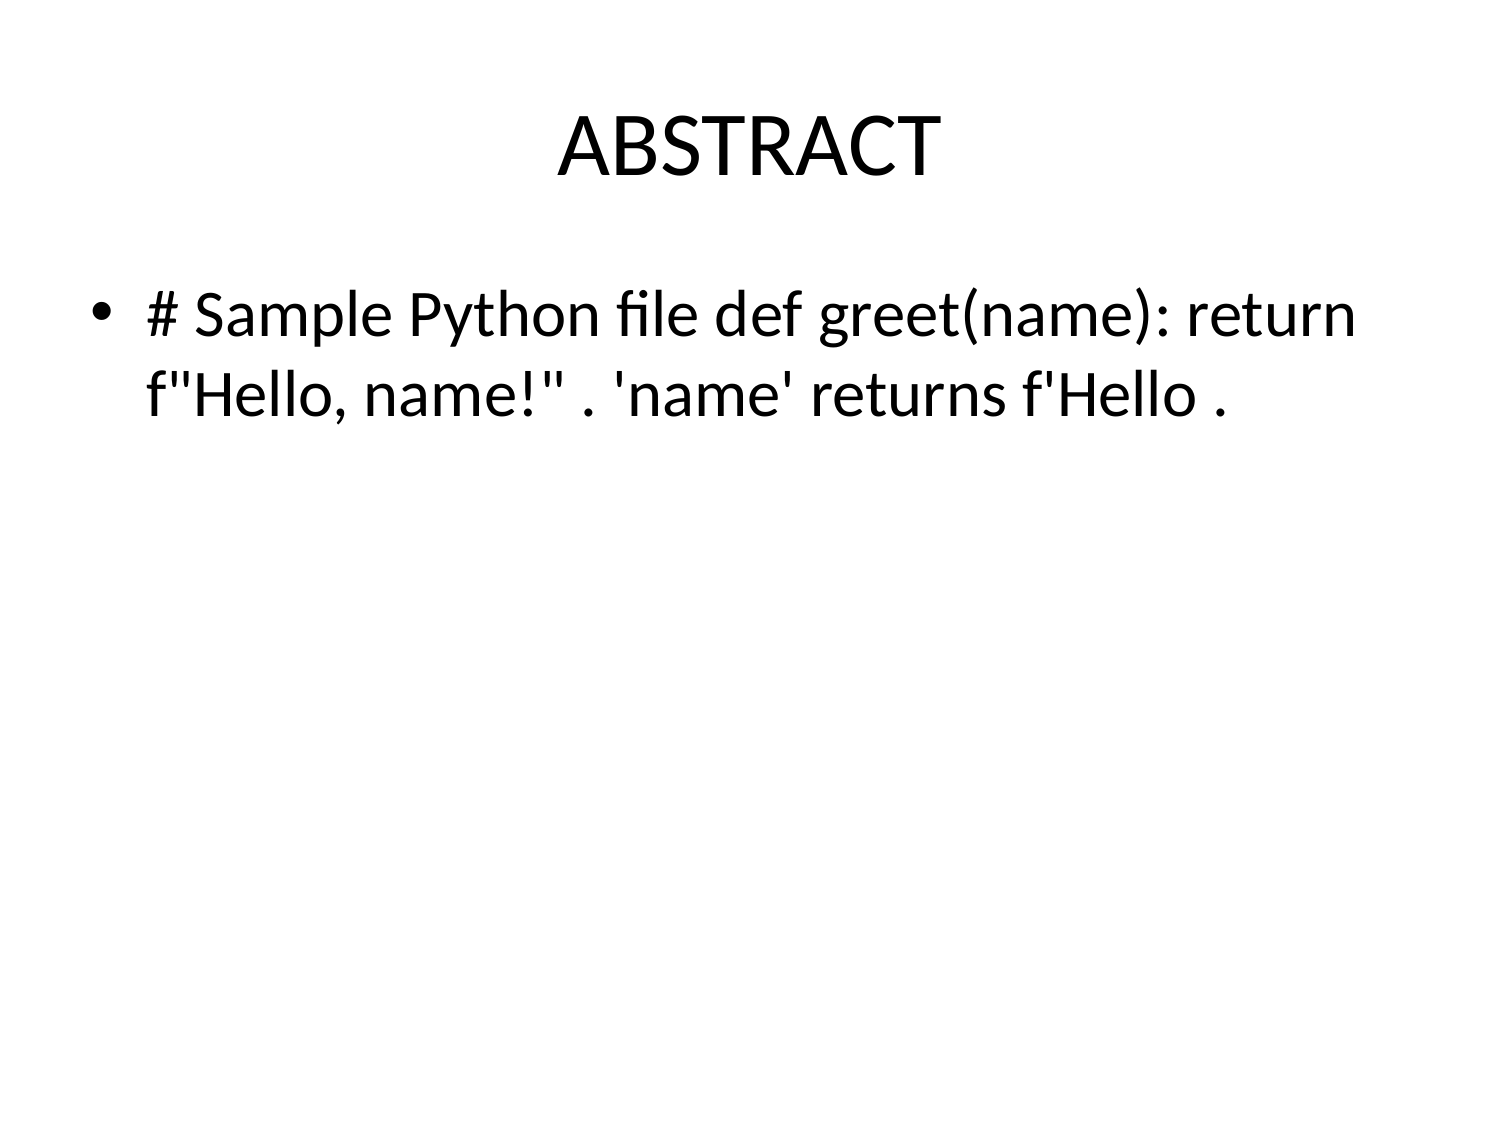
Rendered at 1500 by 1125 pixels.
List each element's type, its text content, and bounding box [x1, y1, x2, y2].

list # Sample Python file def greet(name): return f"Hello, name!" . 'name' returns f'Hello . [75, 262, 1425, 1005]
title ABSTRACT [75, 45, 1425, 233]
